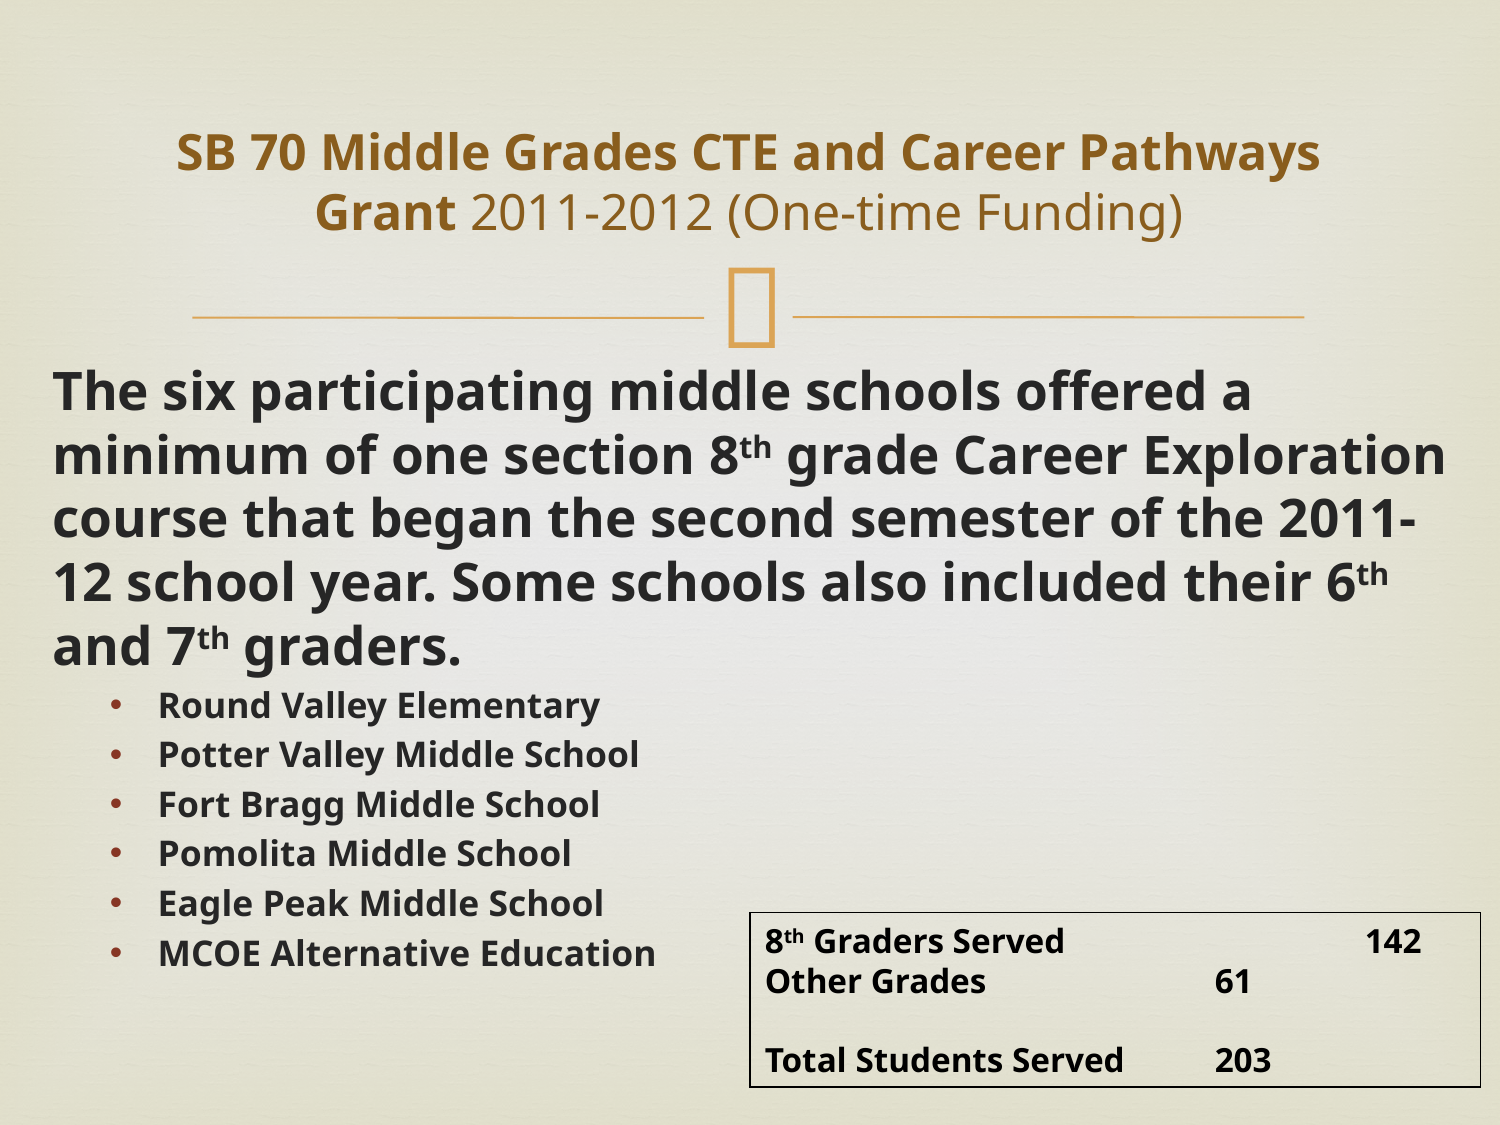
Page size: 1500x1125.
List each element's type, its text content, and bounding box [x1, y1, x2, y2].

text_box 8th Graders Served 142 Other Grades 61 Total Students Served 203 [749, 912, 1481, 1087]
list The six participating middle schools offered a minimum of one section 8th grade Career Exploration course that began the second semester of the 2011-12 school year. Some schools also included their 6th and 7th graders. Round Valley Elementary Potter Valley Middle School Fort Bragg Middle School Pomolita Middle School Eagle Peak Middle School MCOE Alternative Education [37, 350, 1463, 988]
title SB 70 Middle Grades CTE and Career Pathways Grant 2011-2012 (One-time Funding) [112, 93, 1386, 267]
